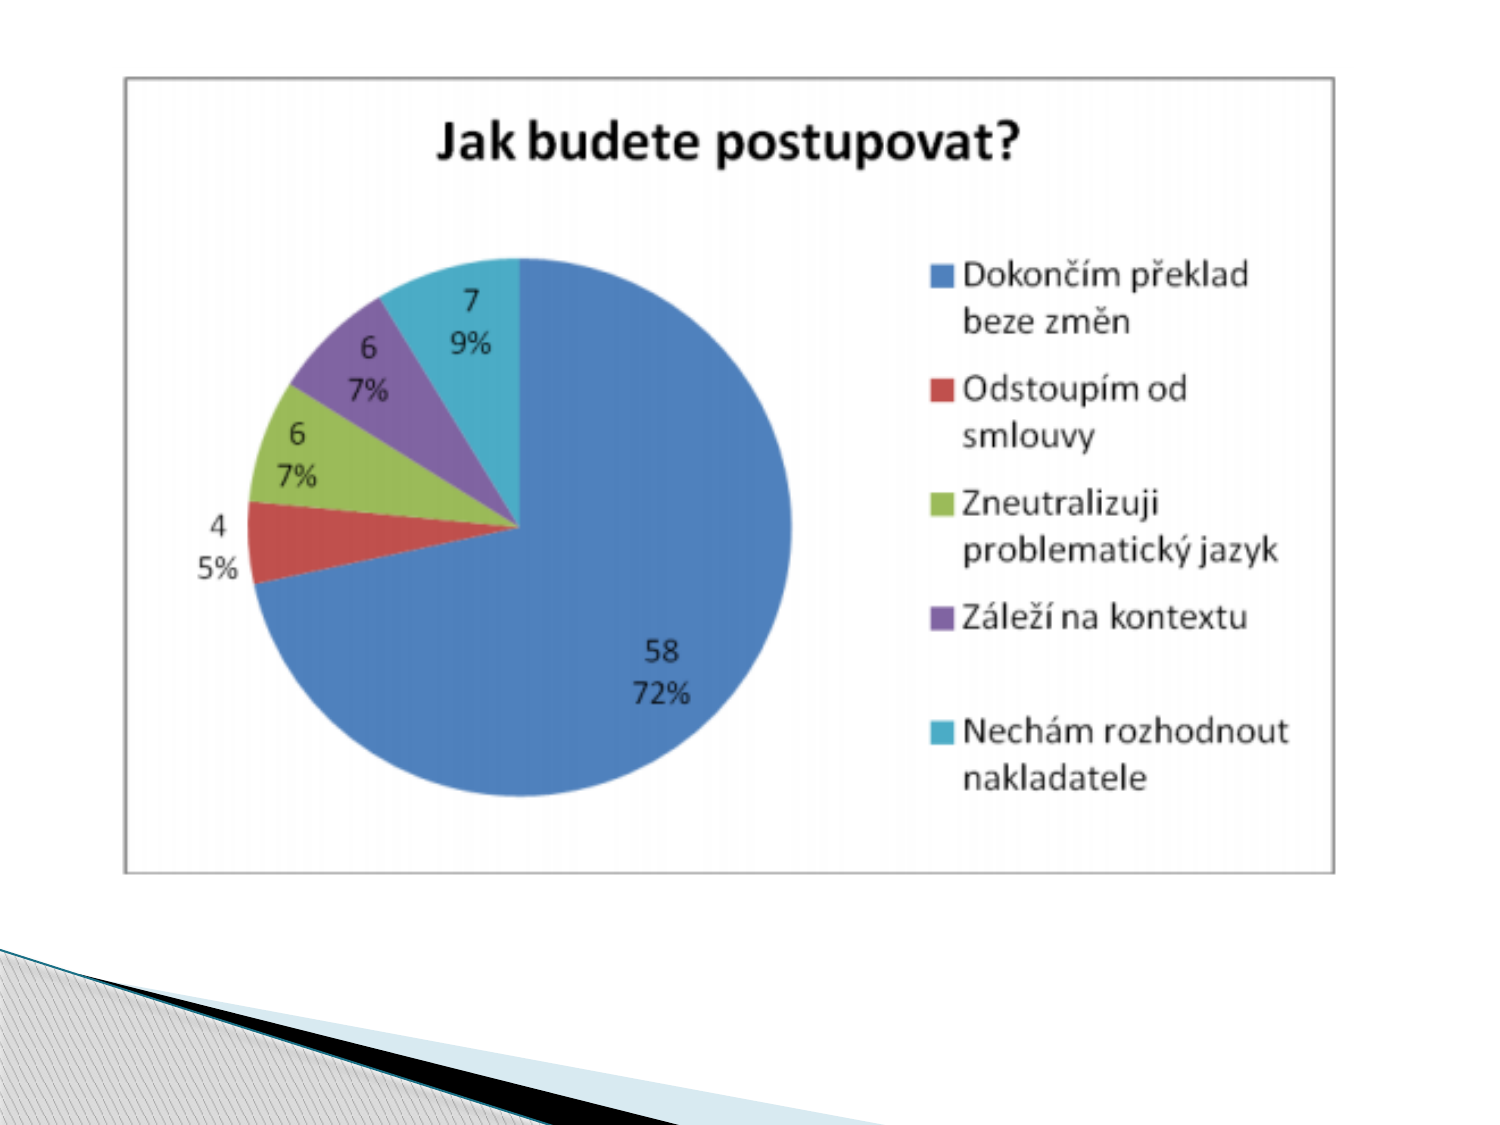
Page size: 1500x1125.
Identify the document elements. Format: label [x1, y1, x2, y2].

list [111, 66, 1355, 884]
